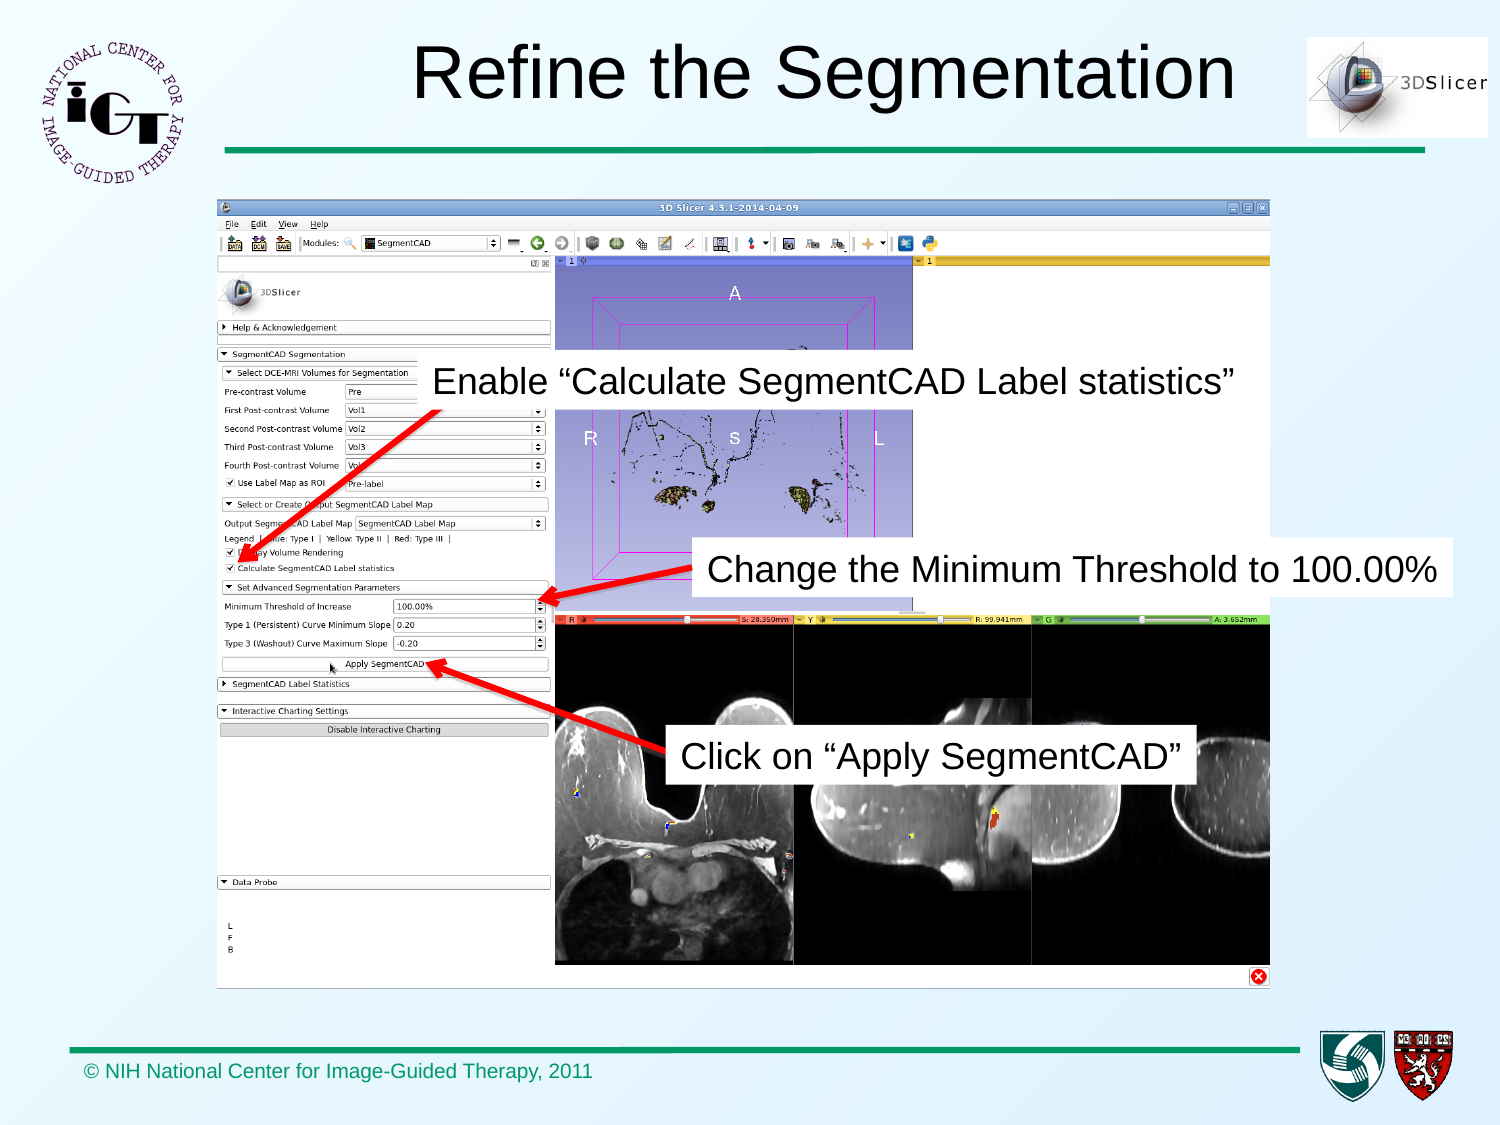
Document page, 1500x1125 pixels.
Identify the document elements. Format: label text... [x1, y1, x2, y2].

picture [37, 37, 188, 188]
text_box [424, 662, 726, 774]
text_box Change the Minimum Threshold to 100.00% [1276, 537, 1453, 598]
picture [1391, 1028, 1459, 1105]
title Refine the Segmentation [224, 20, 1425, 127]
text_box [537, 567, 688, 601]
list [217, 199, 1271, 989]
picture [1312, 1025, 1387, 1105]
picture [1307, 37, 1488, 138]
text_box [237, 399, 451, 563]
